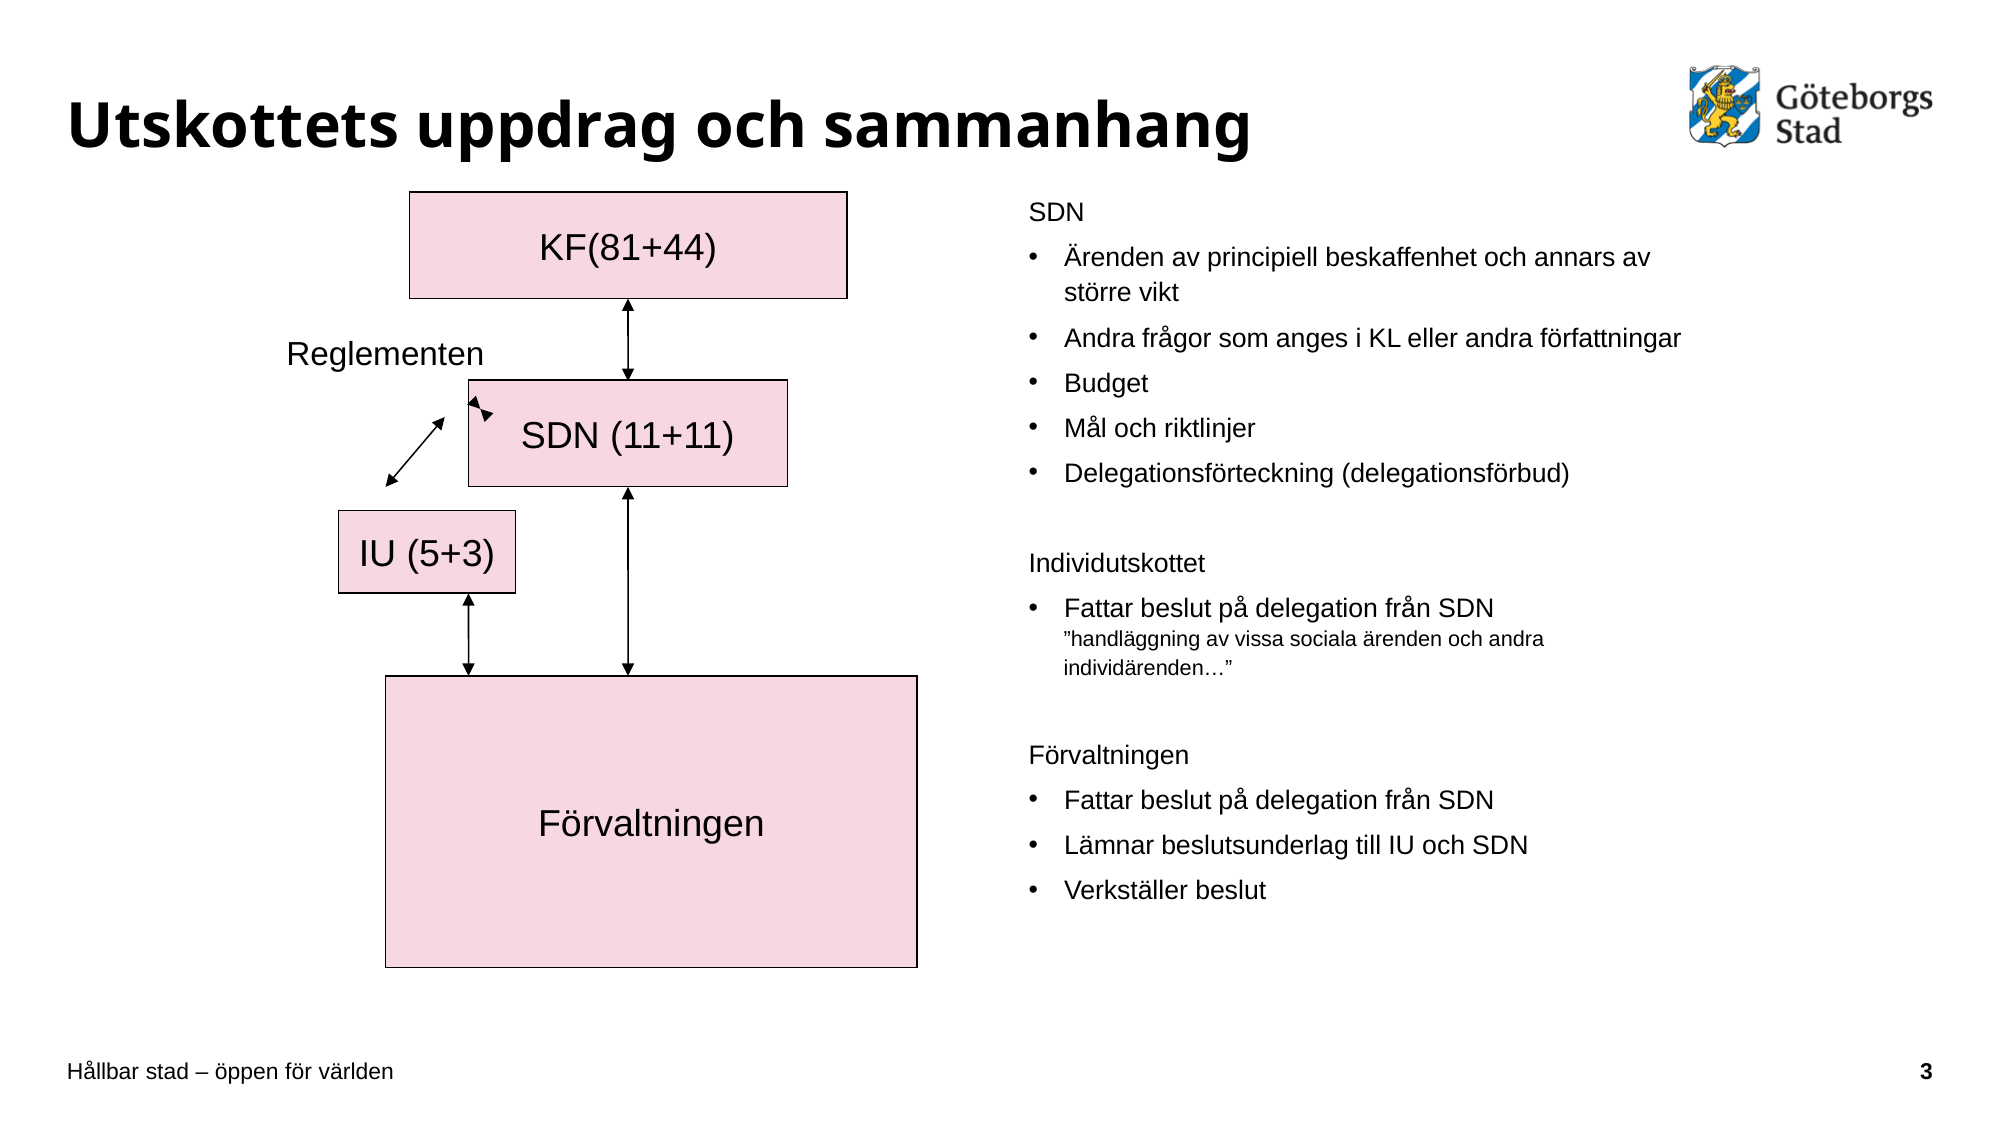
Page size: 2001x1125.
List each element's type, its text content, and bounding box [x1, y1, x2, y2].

picture [1689, 65, 1933, 148]
text_box Förvaltningen [385, 675, 918, 968]
text_box [621, 570, 635, 676]
text_box KF(81+44) [409, 191, 847, 299]
text_box [621, 486, 635, 509]
title Utskottets uppdrag och sammanhang [66, 66, 1572, 188]
list SDN Ärenden av principiell beskaffenhet och annars av större vikt Andra frågor som anges i KL eller andra författningar Budget Mål och riktlinjer Delegationsförteckning (delegationsförbud) Individutskottet Fattar beslut på delegation från SDN ”handläggning av vissa sociala ärenden och andra individärenden…” Förvaltningen Fattar beslut på delegation från SDN Lämnar beslutsunderlag till IU och SDN Verkställer beslut [1028, 192, 1696, 913]
text_box IU (5+3) [338, 510, 516, 594]
text_box Reglementen [271, 324, 500, 380]
text_box [462, 593, 475, 676]
text_box [467, 395, 494, 423]
text_box SDN (11+11) [468, 380, 788, 487]
text_box [621, 298, 635, 382]
text_box [385, 417, 445, 487]
text_box [624, 509, 1375, 570]
